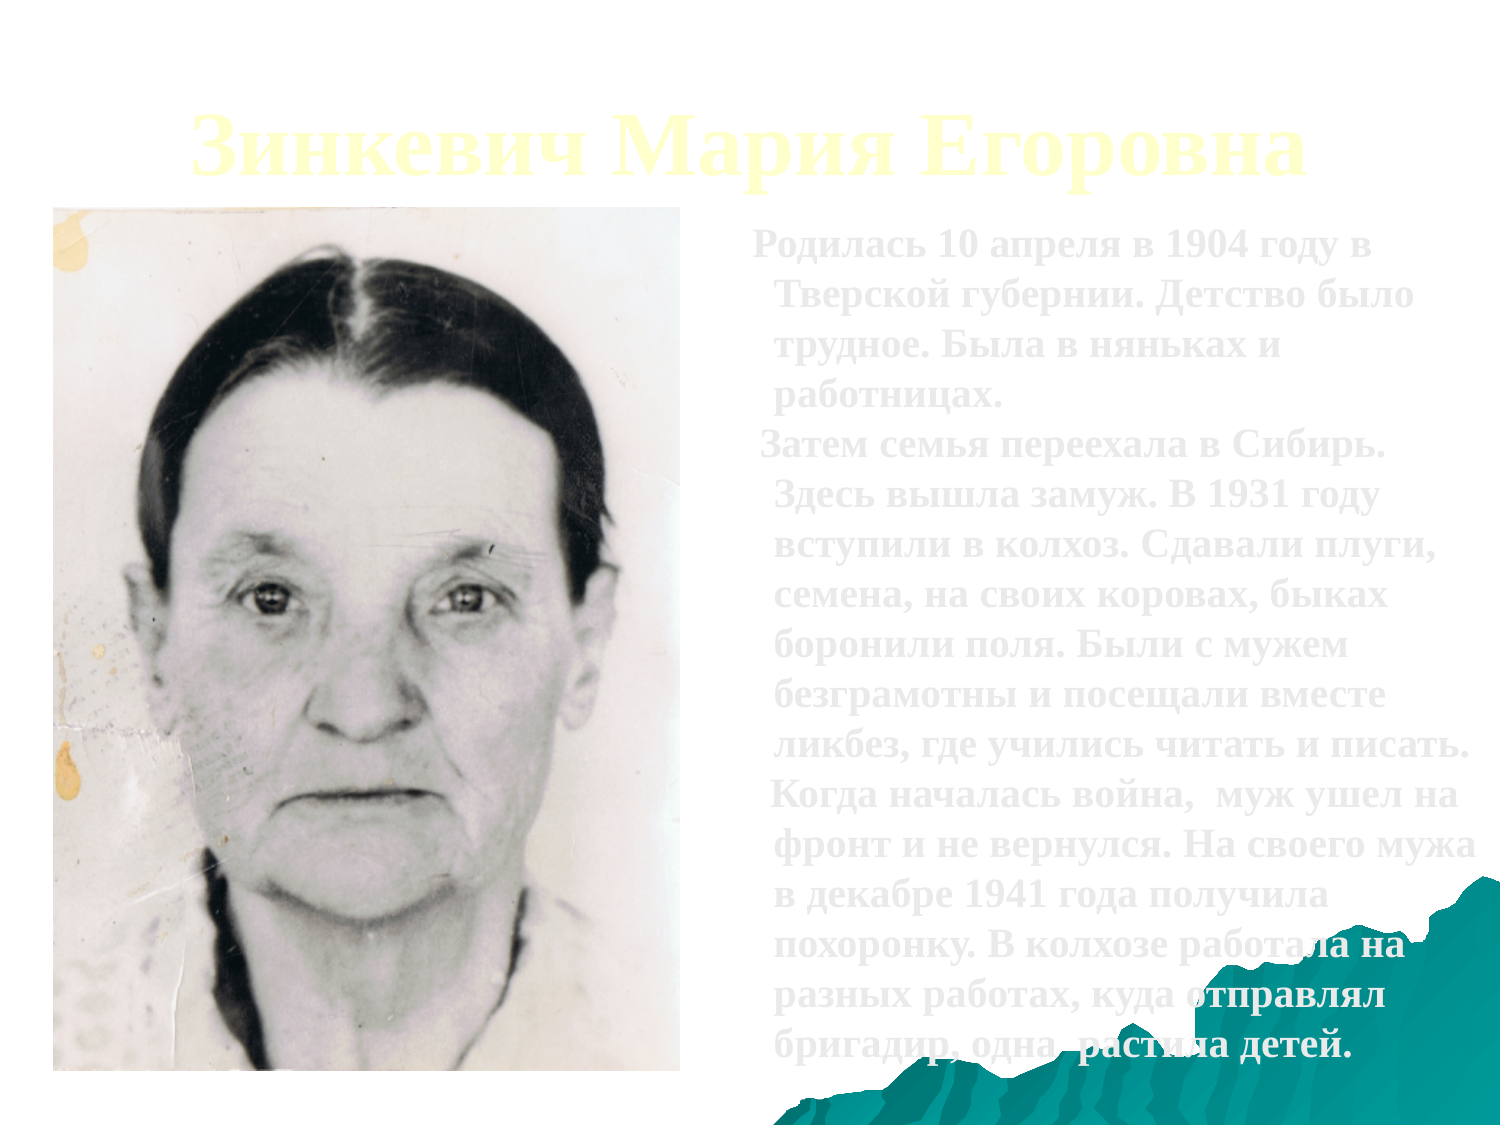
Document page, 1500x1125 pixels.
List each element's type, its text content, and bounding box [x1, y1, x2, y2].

text_box Родилась 10 апреля в 1904 году в Тверской губернии. Детство было трудное. Была в няньках и работницах. Затем семья переехала в Сибирь. Здесь вышла замуж. В 1931 году вступили в колхоз. Сдавали плуги, семена, на своих коровах, быках боронили поля. Были с мужем безграмотны и посещали вместе ликбез, где учились читать и писать. Когда началась война, муж ушел на фронт и не вернулся. На своего мужа в декабре 1941 года получила похоронку. В колхозе работала на разных работах, куда отправлял бригадир, одна растила детей. [702, 207, 1500, 1125]
picture [52, 207, 680, 1071]
text_box Зинкевич Мария Егоровна [74, 45, 1425, 233]
